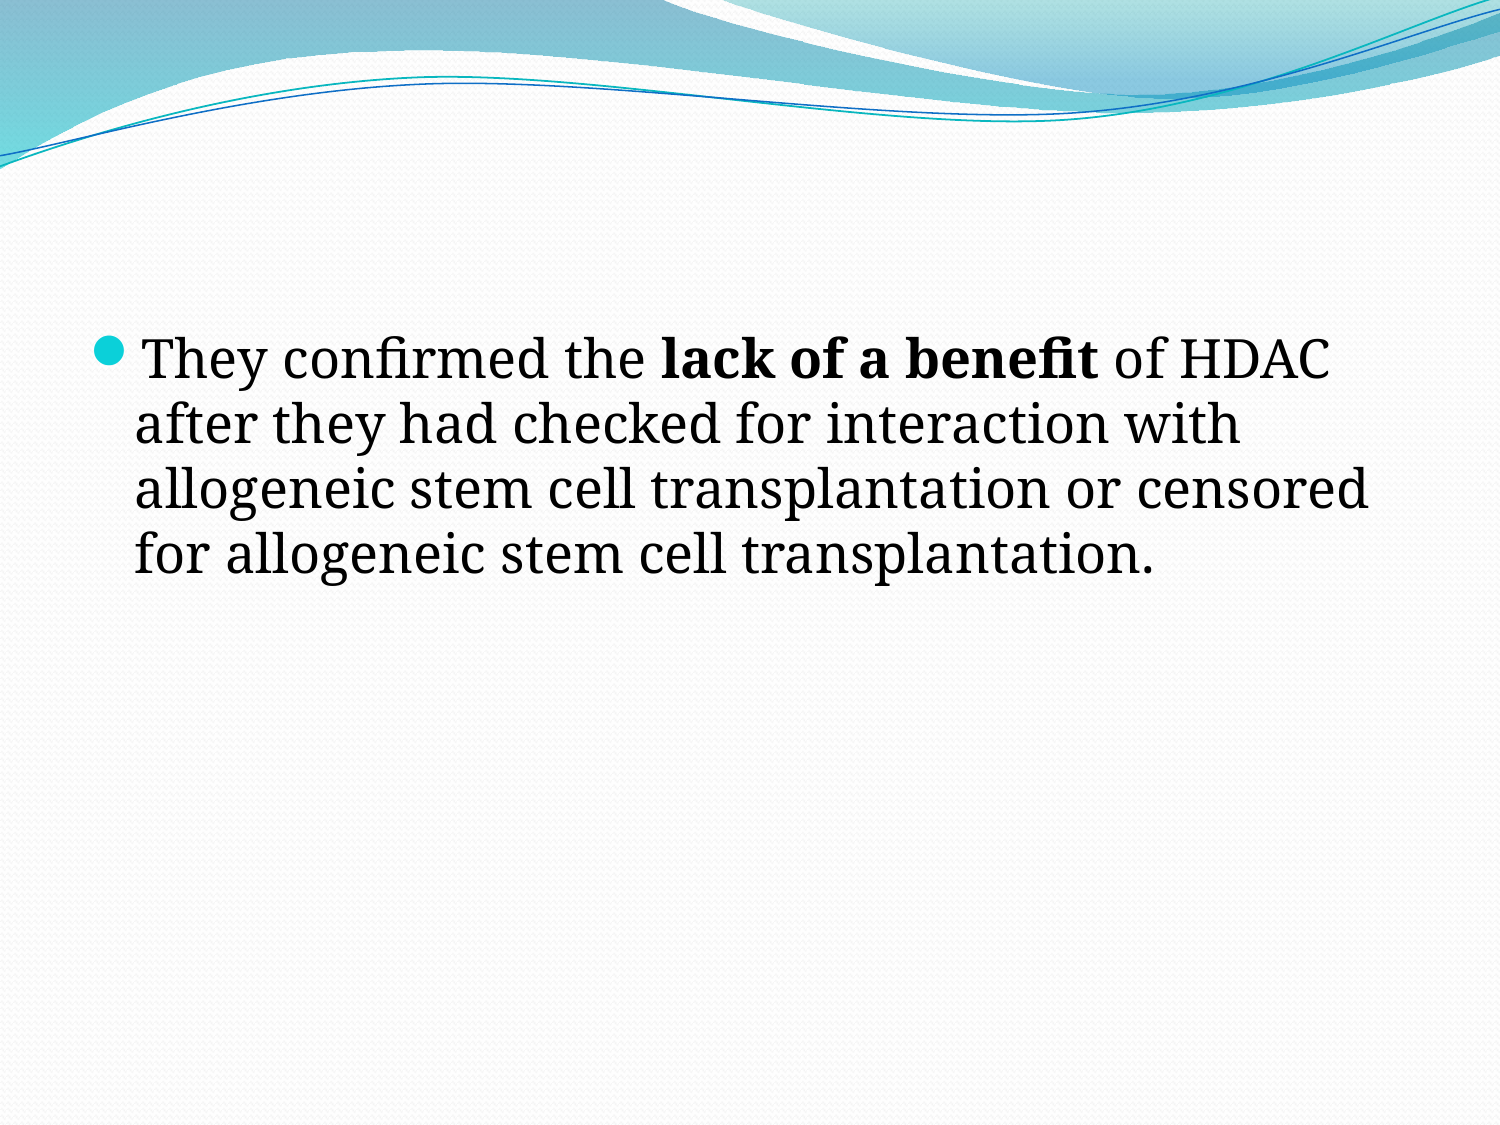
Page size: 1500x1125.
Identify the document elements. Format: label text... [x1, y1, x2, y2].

list They confirmed the lack of a benefit of HDAC after they had checked for interaction with allogeneic stem cell transplantation or censored for allogeneic stem cell transplantation. [75, 317, 1425, 1038]
